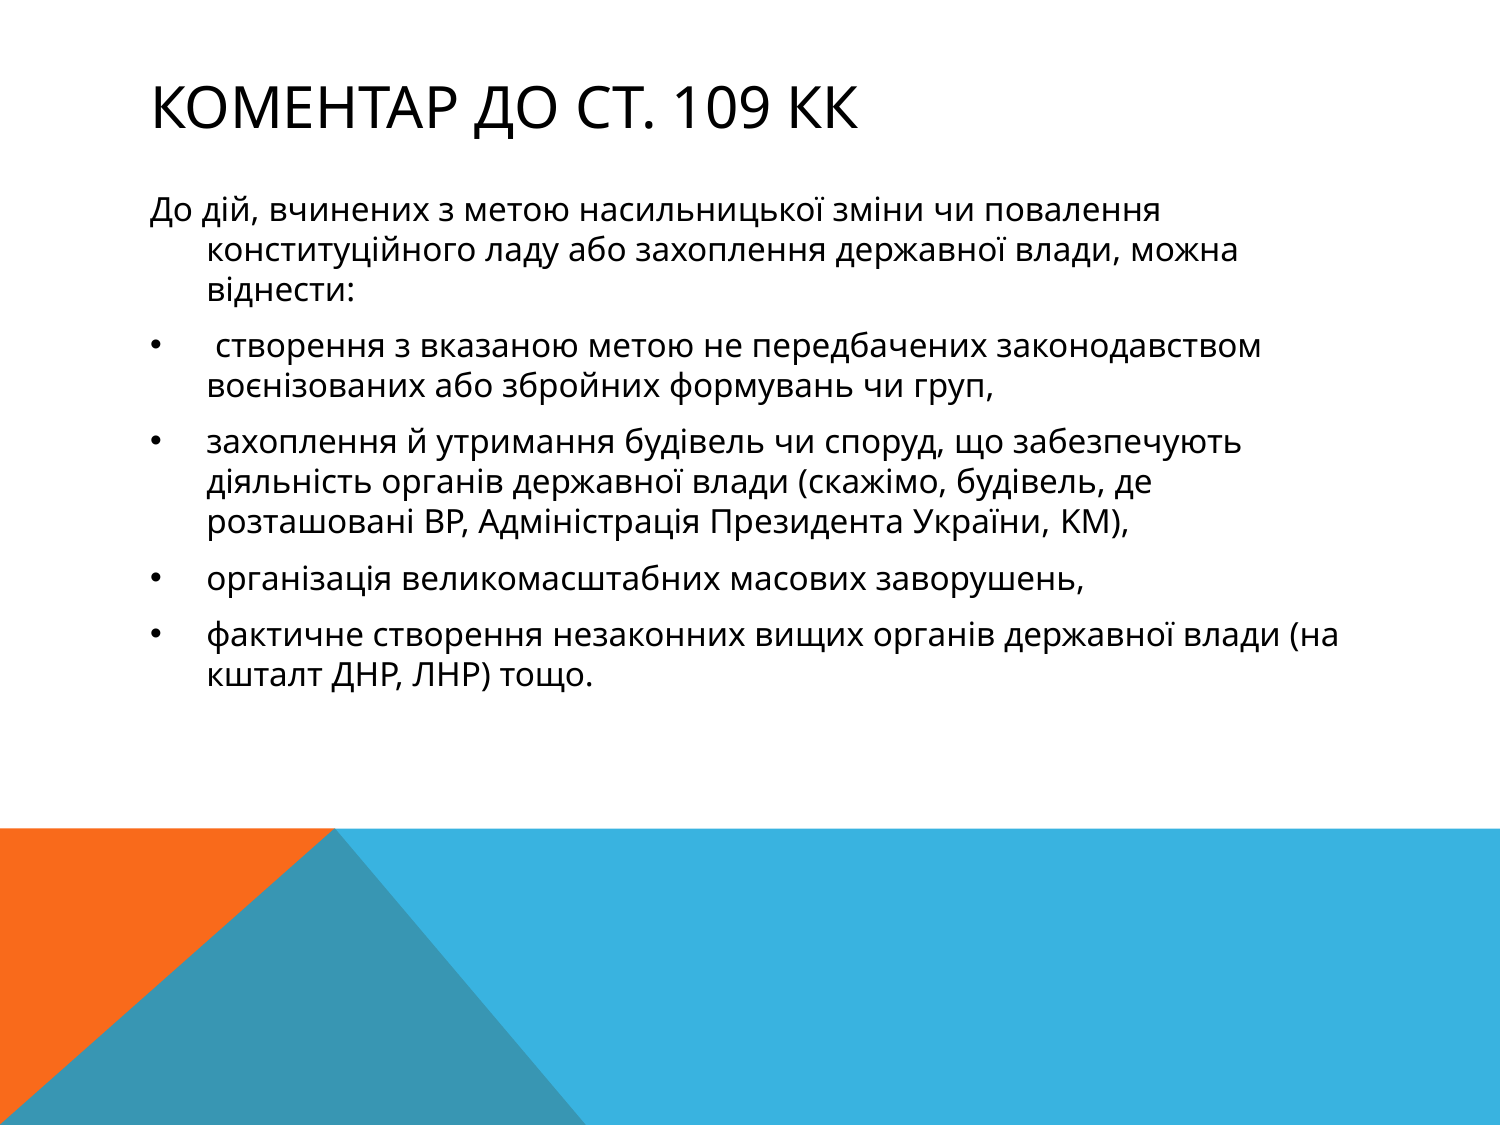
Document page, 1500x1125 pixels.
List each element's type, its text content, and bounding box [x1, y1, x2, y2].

title Коментар до ст. 109 кк [135, 60, 1369, 150]
list До дій, вчинених з метою насильницької зміни чи повалення конституційного ладу або захоплення державної влади, можна віднести: створення з вказаною метою не передбачених законодавством воєнізованих або збройних формувань чи груп, захоплення й утримання будівель чи споруд, що забезпечують діяльність органів державної влади (скажімо, будівель, де розташовані ВР, Адміністрація Президента України, KM), організація великомасштабних масових заворушень, фактичне створення незаконних вищих органів державної влади (на кшталт ДНР, ЛНР) тощо. [135, 180, 1369, 768]
